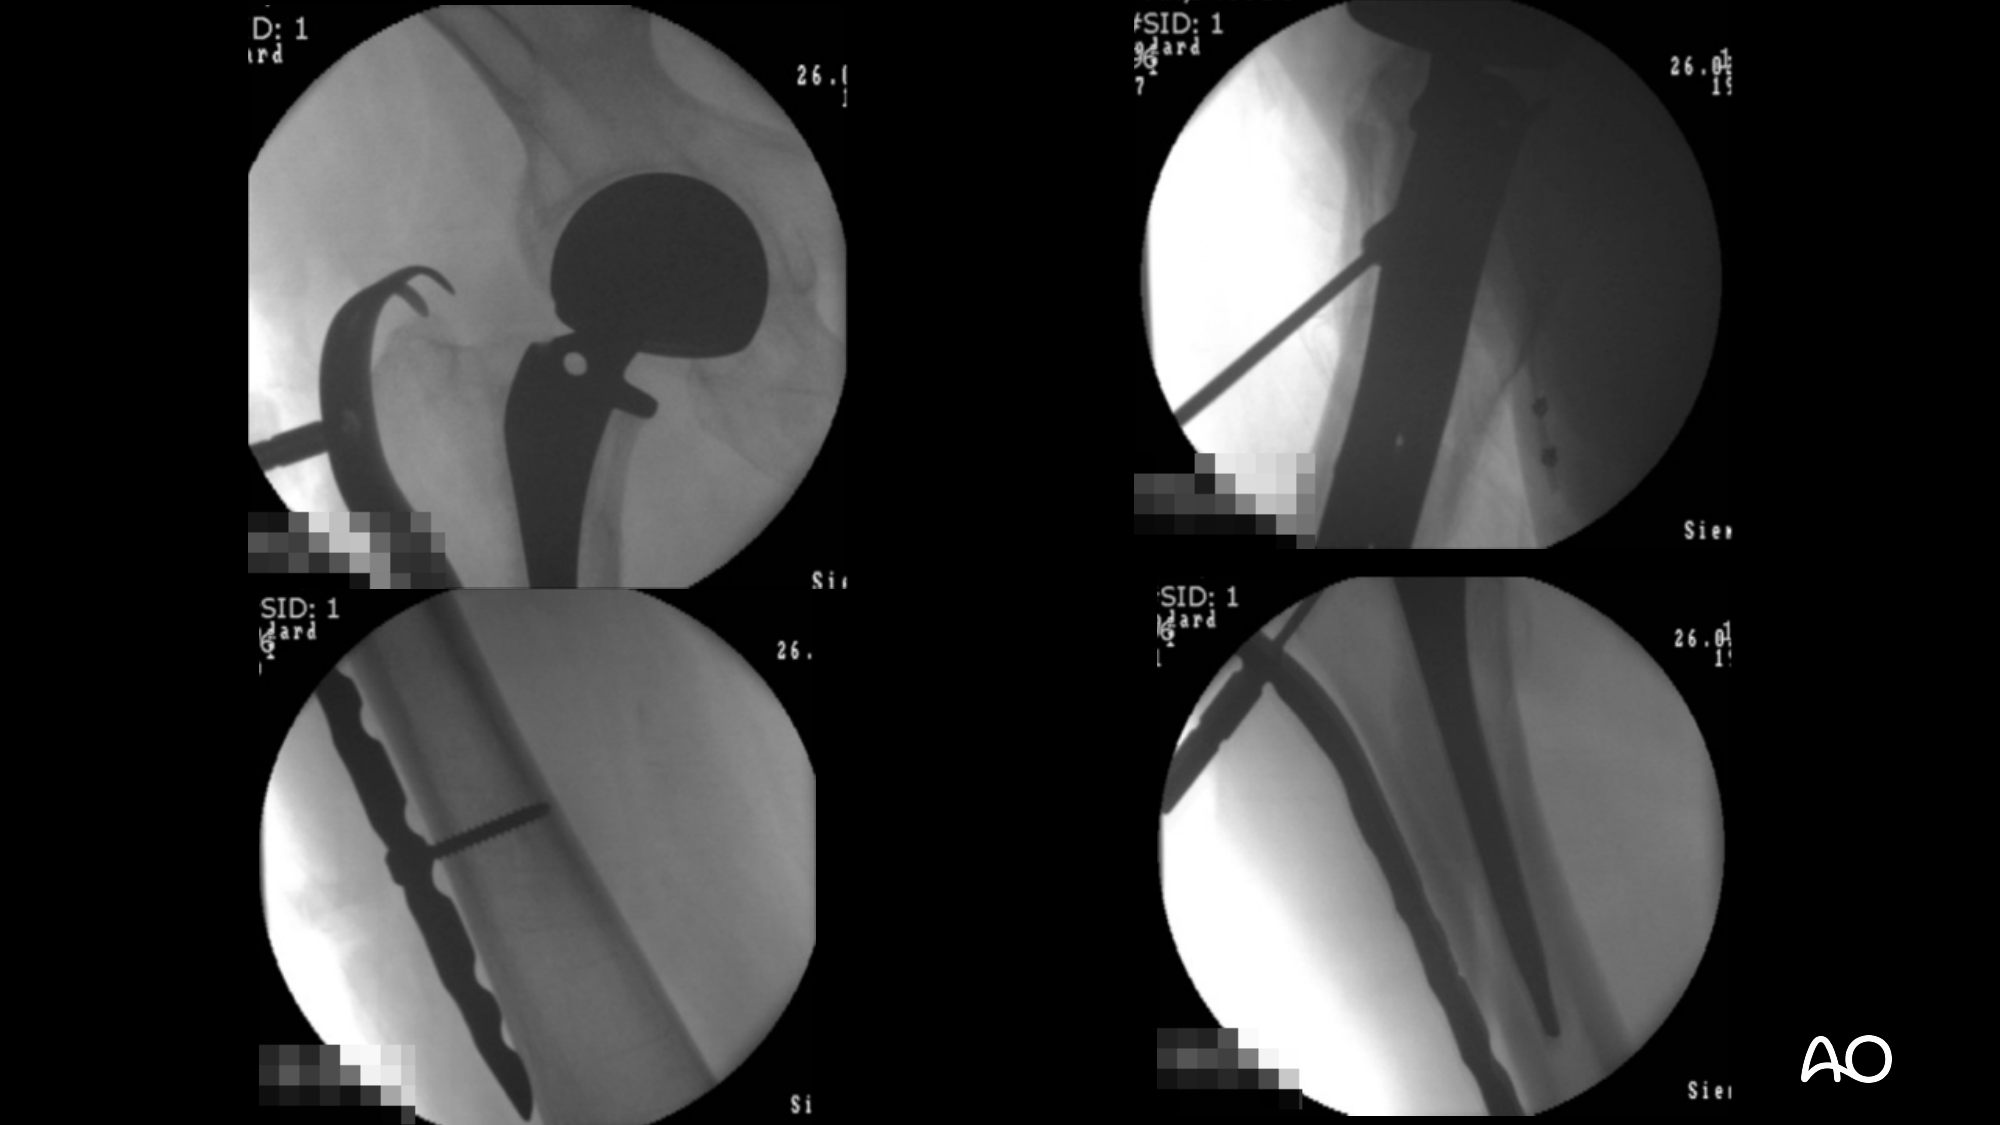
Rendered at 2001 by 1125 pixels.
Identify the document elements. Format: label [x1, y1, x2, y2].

picture [1801, 1035, 1892, 1083]
picture [248, 5, 848, 1125]
picture [1134, 0, 1734, 549]
picture [1157, 576, 1734, 1117]
